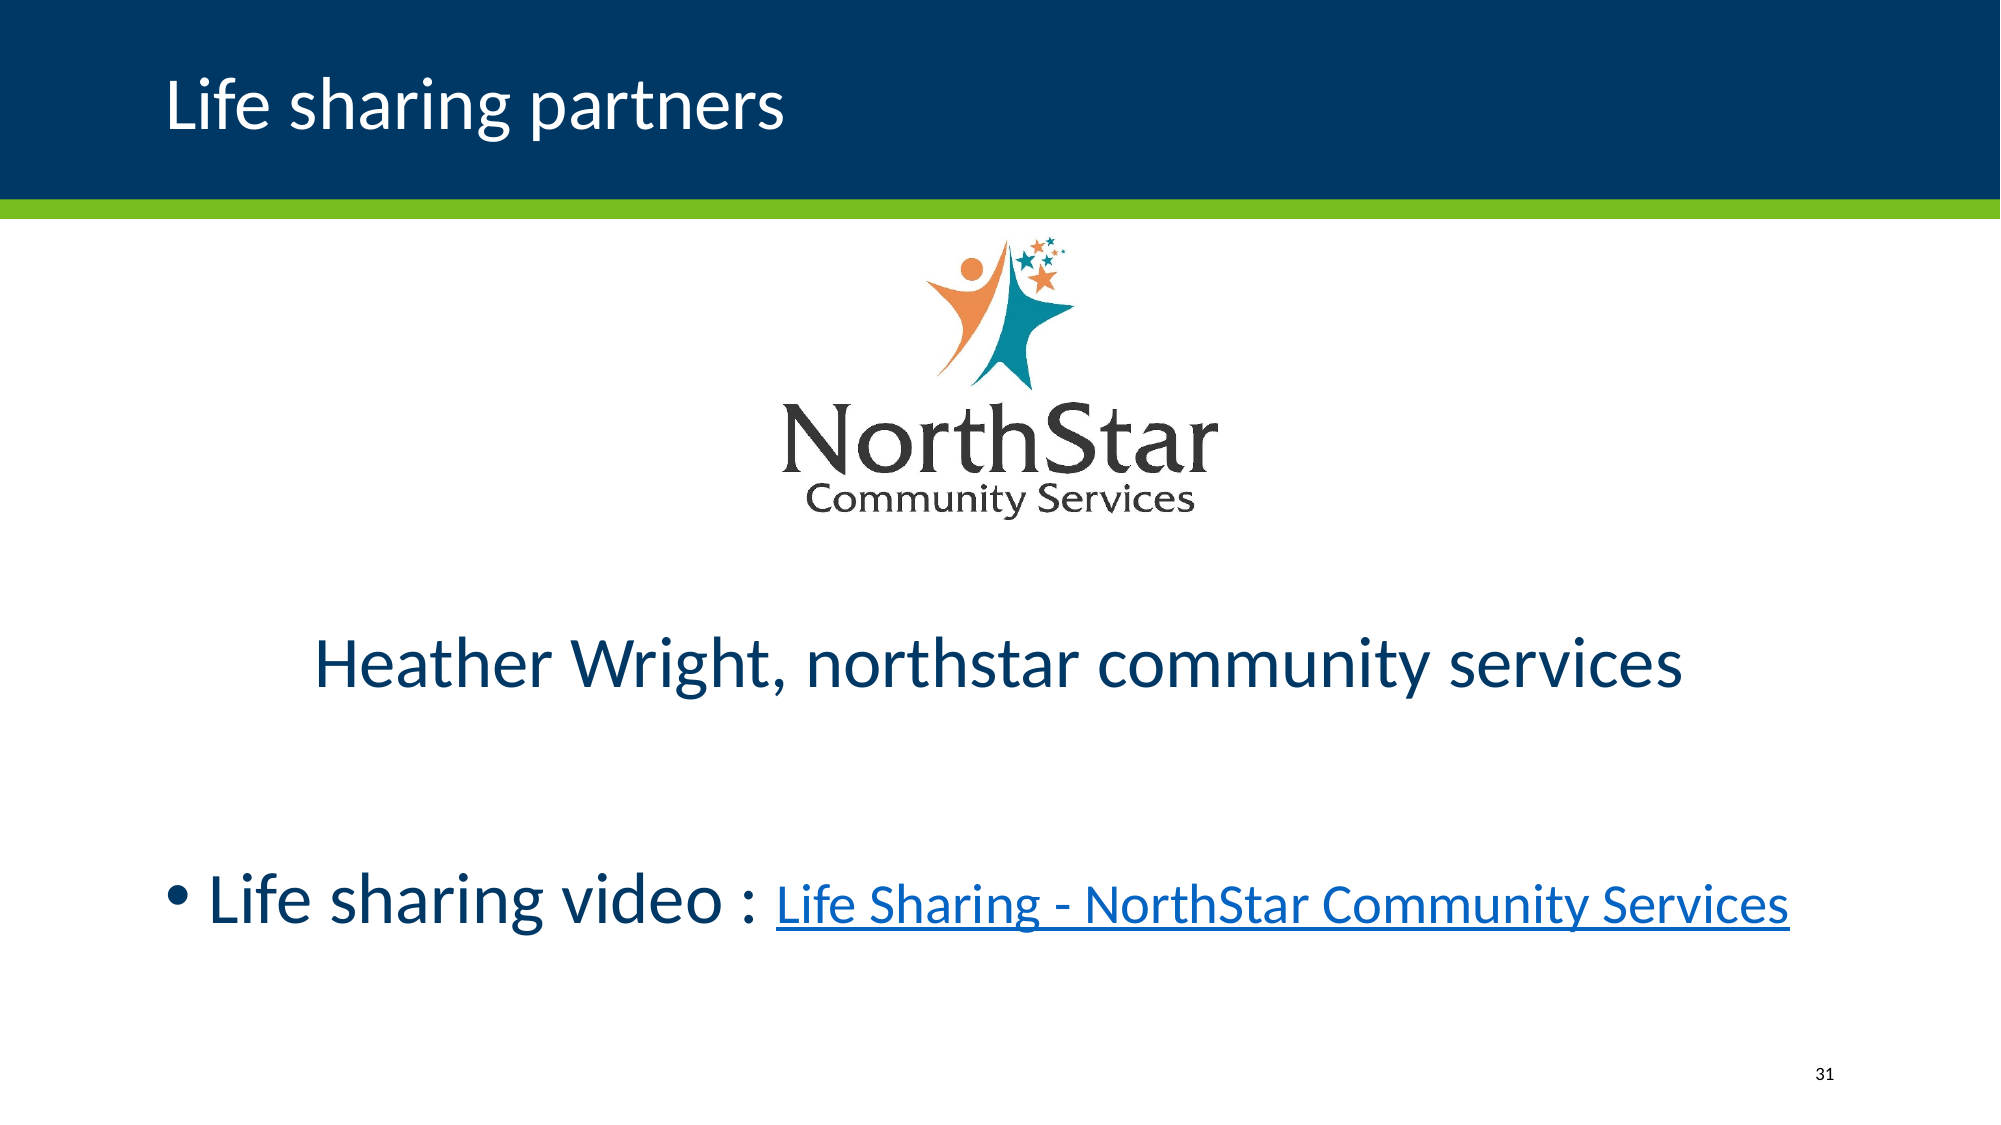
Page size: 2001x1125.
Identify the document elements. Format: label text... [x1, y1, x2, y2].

picture [781, 236, 1218, 521]
list Heather Wright, northstar community services Life sharing video : Life Sharing - NorthStar Community Services [150, 254, 1850, 1005]
slide_number 31 [1624, 1042, 1850, 1103]
title Life sharing partners [150, 29, 1850, 180]
